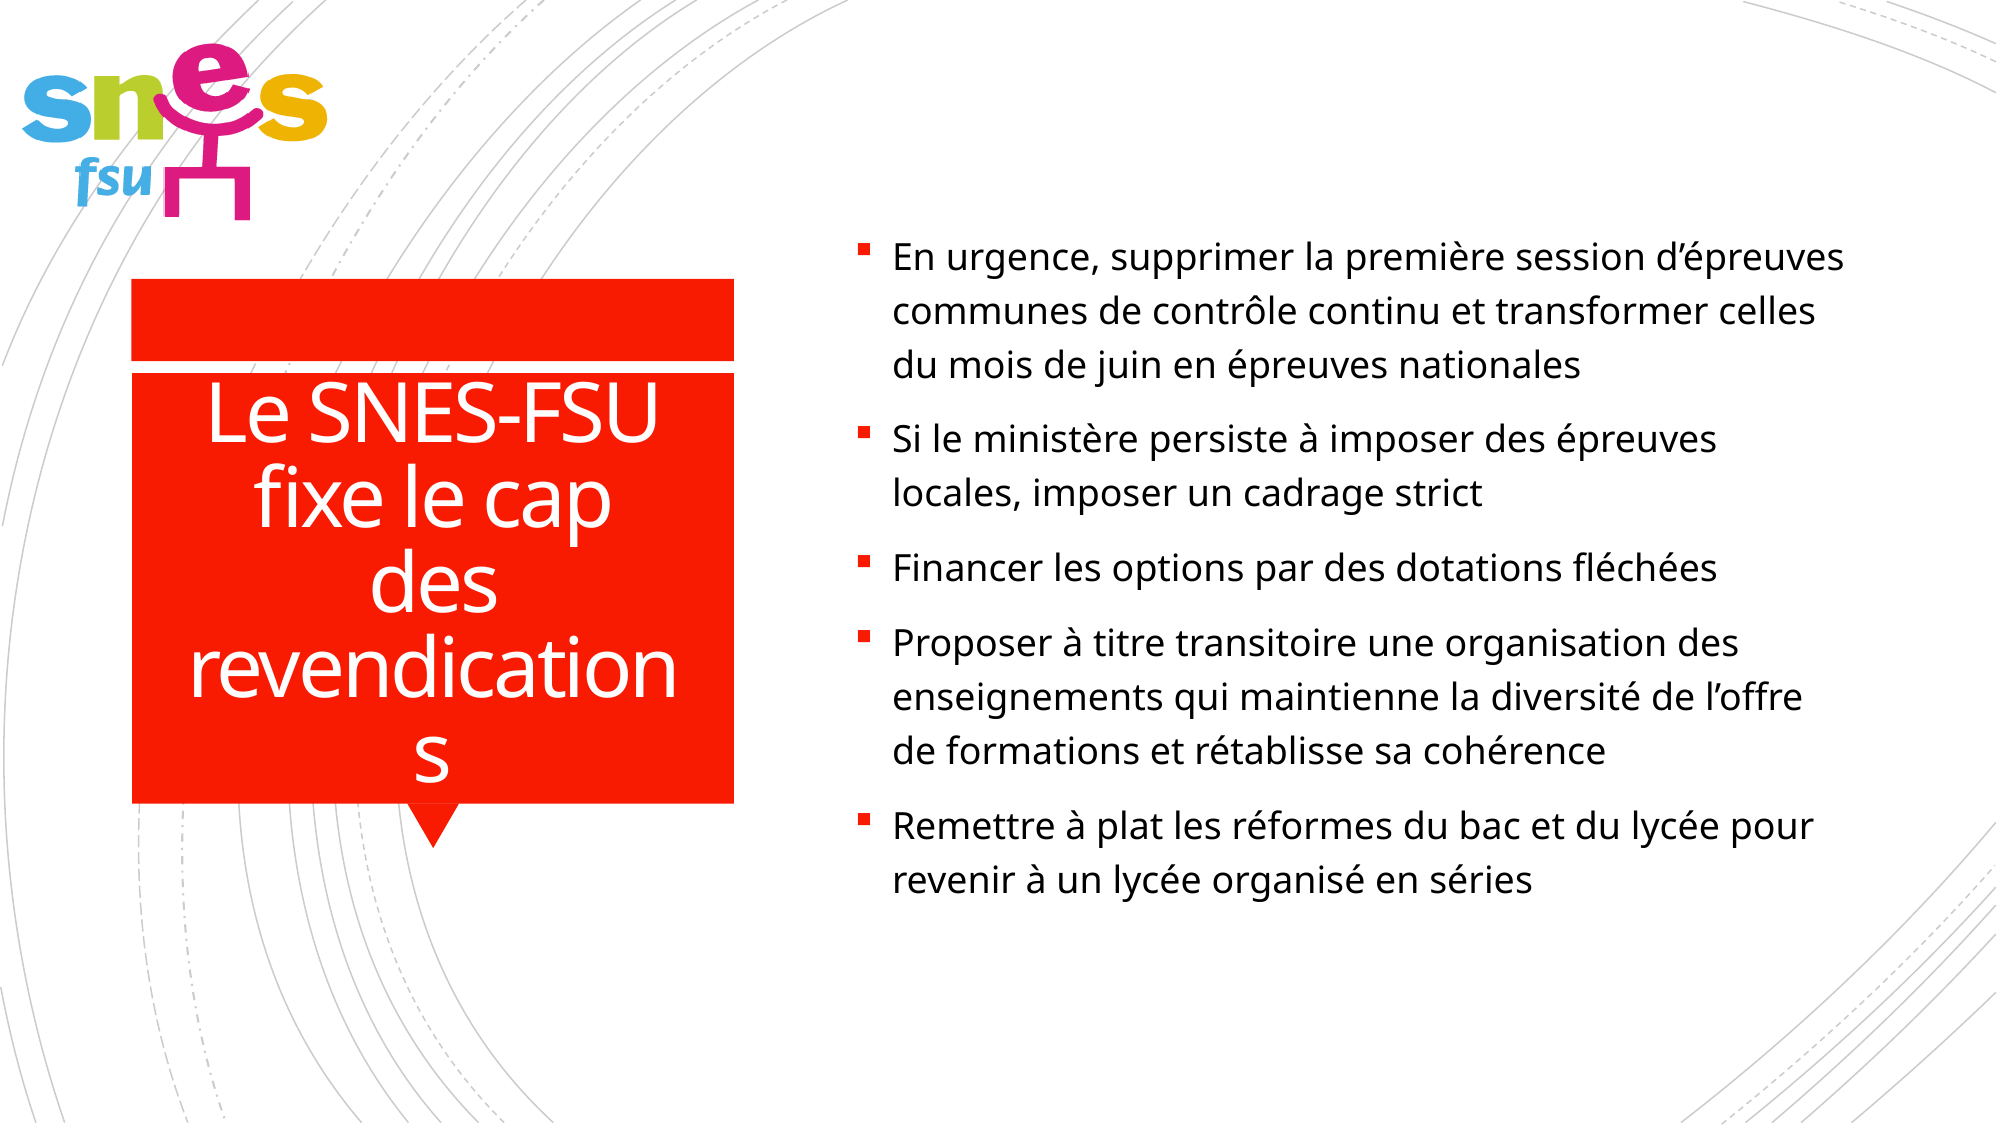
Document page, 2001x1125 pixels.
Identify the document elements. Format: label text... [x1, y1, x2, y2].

list En urgence, supprimer la première session d’épreuves communes de contrôle continu et transformer celles du mois de juin en épreuves nationales Si le ministère persiste à imposer des épreuves locales, imposer un cadrage strict Financer les options par des dotations fléchées Proposer à titre transitoire une organisation des enseignements qui maintienne la diversité de l’offre de formations et rétablisse sa cohérence Remettre à plat les réformes du bac et du lycée pour revenir à un lycée organisé en séries [839, 131, 1871, 993]
picture [18, 36, 333, 227]
title Le SNES-FSU fixe le cap des revendications [145, 385, 720, 789]
